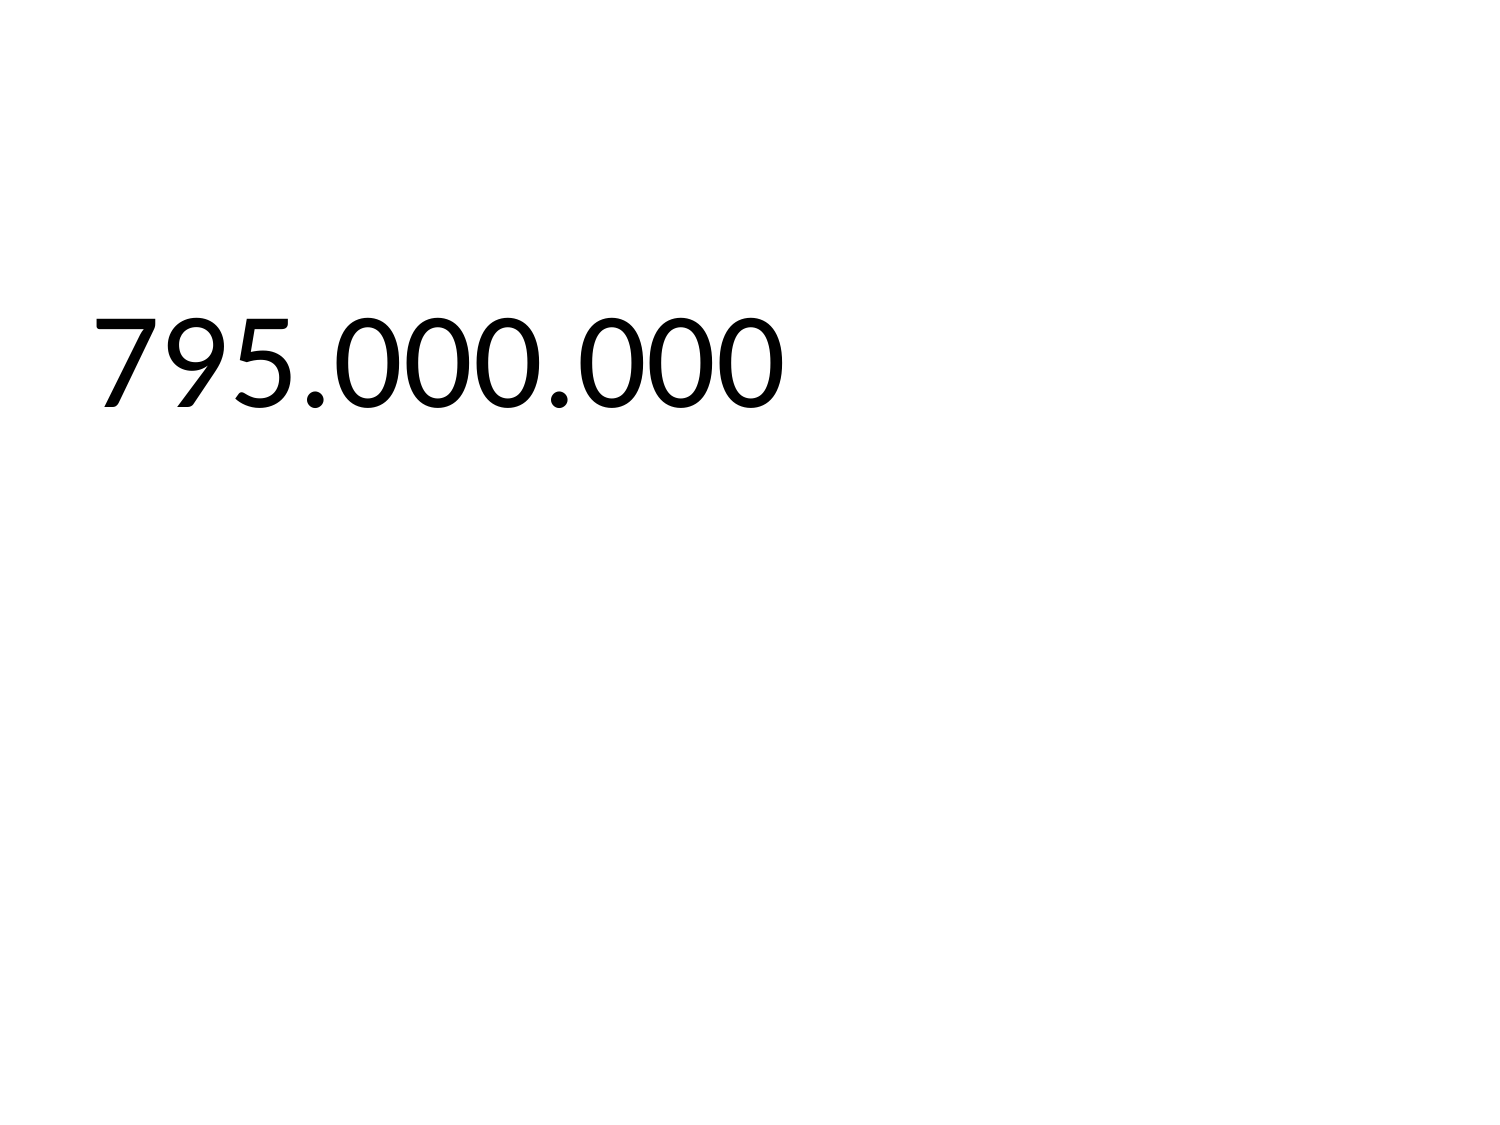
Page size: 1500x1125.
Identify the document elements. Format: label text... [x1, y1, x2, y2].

list 795.000.000 [75, 262, 1425, 1005]
